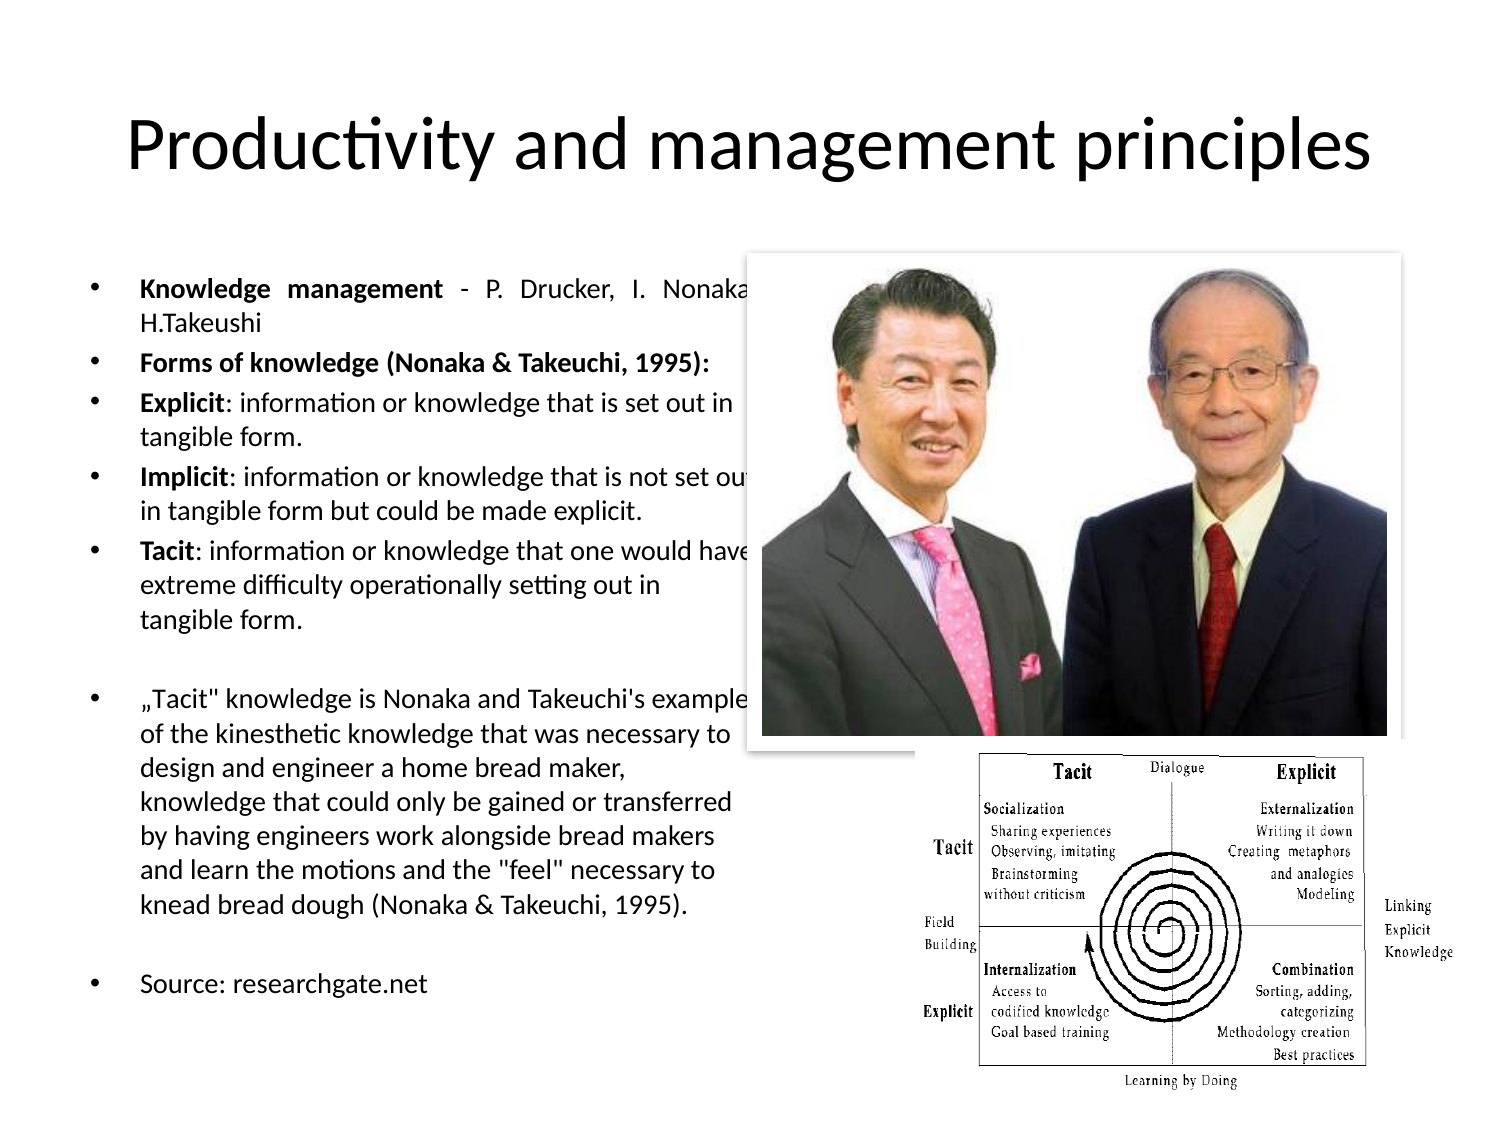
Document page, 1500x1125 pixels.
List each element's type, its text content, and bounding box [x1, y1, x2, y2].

list Knowledge management - P. Drucker, I. Nonaka, H.Takeushi Forms of knowledge (Nonaka & Takeuchi, 1995): Explicit: information or knowledge that is set out in tangible form. Implicit: information or knowledge that is not set out in tangible form but could be made explicit. Tacit: information or knowledge that one would have extreme difficulty operationally setting out in tangible form. „Tacit" knowledge is Nonaka and Takeuchi's example of the kinesthetic knowledge that was necessary to design and engineer a home bread maker, knowledge that could only be gained or transferred by having engineers work alongside bread makers and learn the motions and the "feel" necessary to knead bread dough (Nonaka & Takeuchi, 1995). Source: researchgate.net [75, 262, 774, 1035]
title Productivity and management principles [75, 45, 1425, 233]
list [761, 266, 1387, 737]
picture [915, 739, 1461, 1103]
